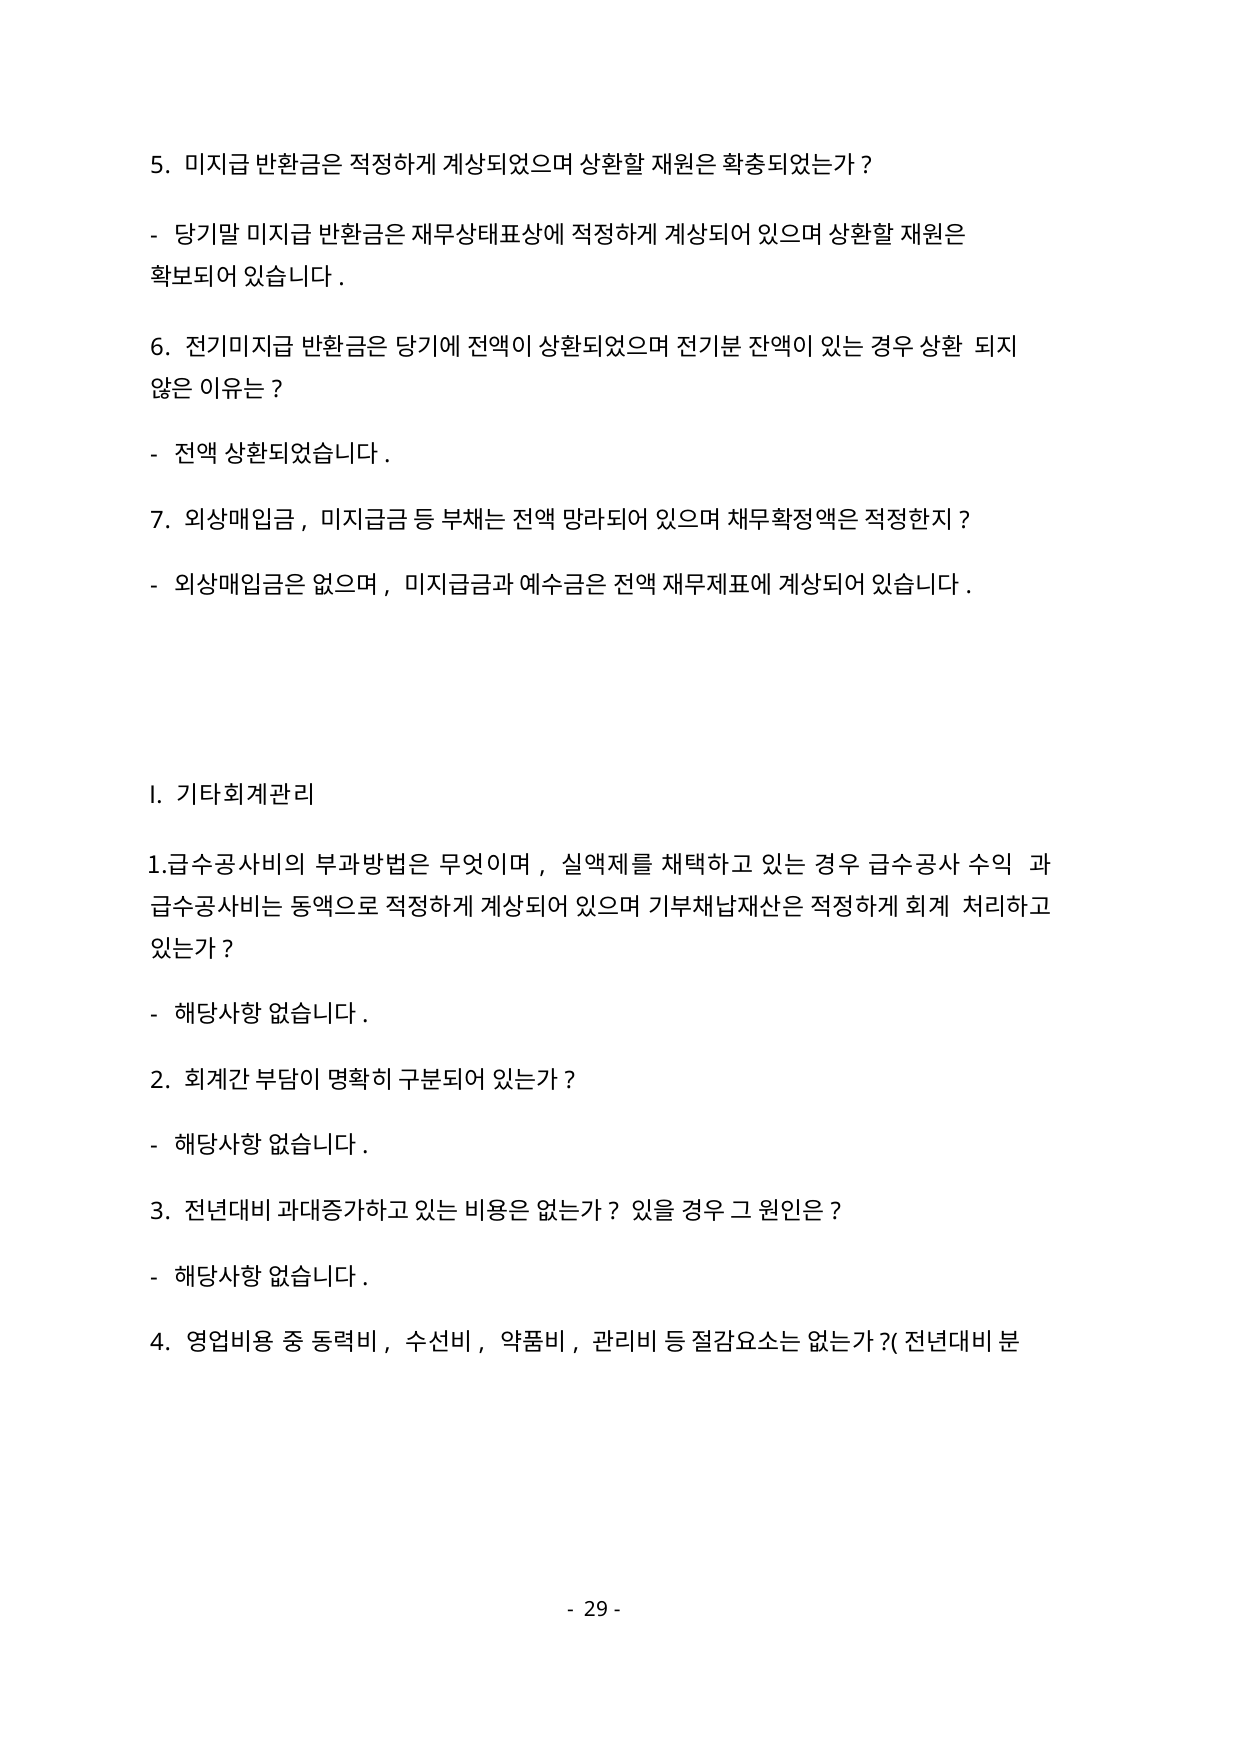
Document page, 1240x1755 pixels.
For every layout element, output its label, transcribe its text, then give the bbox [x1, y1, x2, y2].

slide_number - 29 - [564, 1595, 640, 1755]
text_box 기타회계관리 급수공사비의 부과방법은 무엇이며, 실액제를 채택하고 있는 경우 급수공사 수익 과 급수공사비는 동액으로 적정하게 계상되어 있으며 기부채납재산은 적정하게 회계 처리하고 있는가? - 해당사항 없습니다. 2. 회계간 부담이 명확히 구분되어 있는가? - 해당사항 없습니다. 3. 전년대비 과대증가하고 있는 비용은 없는가? 있을 경우 그 원인은? - 해당사항 없습니다. 4. 영업비용 중 동력비, 수선비, 약품비, 관리비 등 절감요소는 없는가?(전년대비 분 [147, 777, 1052, 1356]
text_box 5. 미지급 반환금은 적정하게 계상되었으며 상환할 재원은 확충되었는가? - 당기말 미지급 반환금은 재무상태표상에 적정하게 계상되어 있으며 상환할 재원은 확보되어 있습니다. 6. 전기미지급 반환금은 당기에 전액이 상환되었으며 전기분 잔액이 있는 경우 상환 되지 않은 이유는? - 전액 상환되었습니다. 7. 외상매입금, 미지급금 등 부채는 전액 망라되어 있으며 채무확정액은 적정한지? - 외상매입금은 없으며, 미지급금과 예수금은 전액 재무제표에 계상되어 있습니다. [147, 147, 1052, 599]
